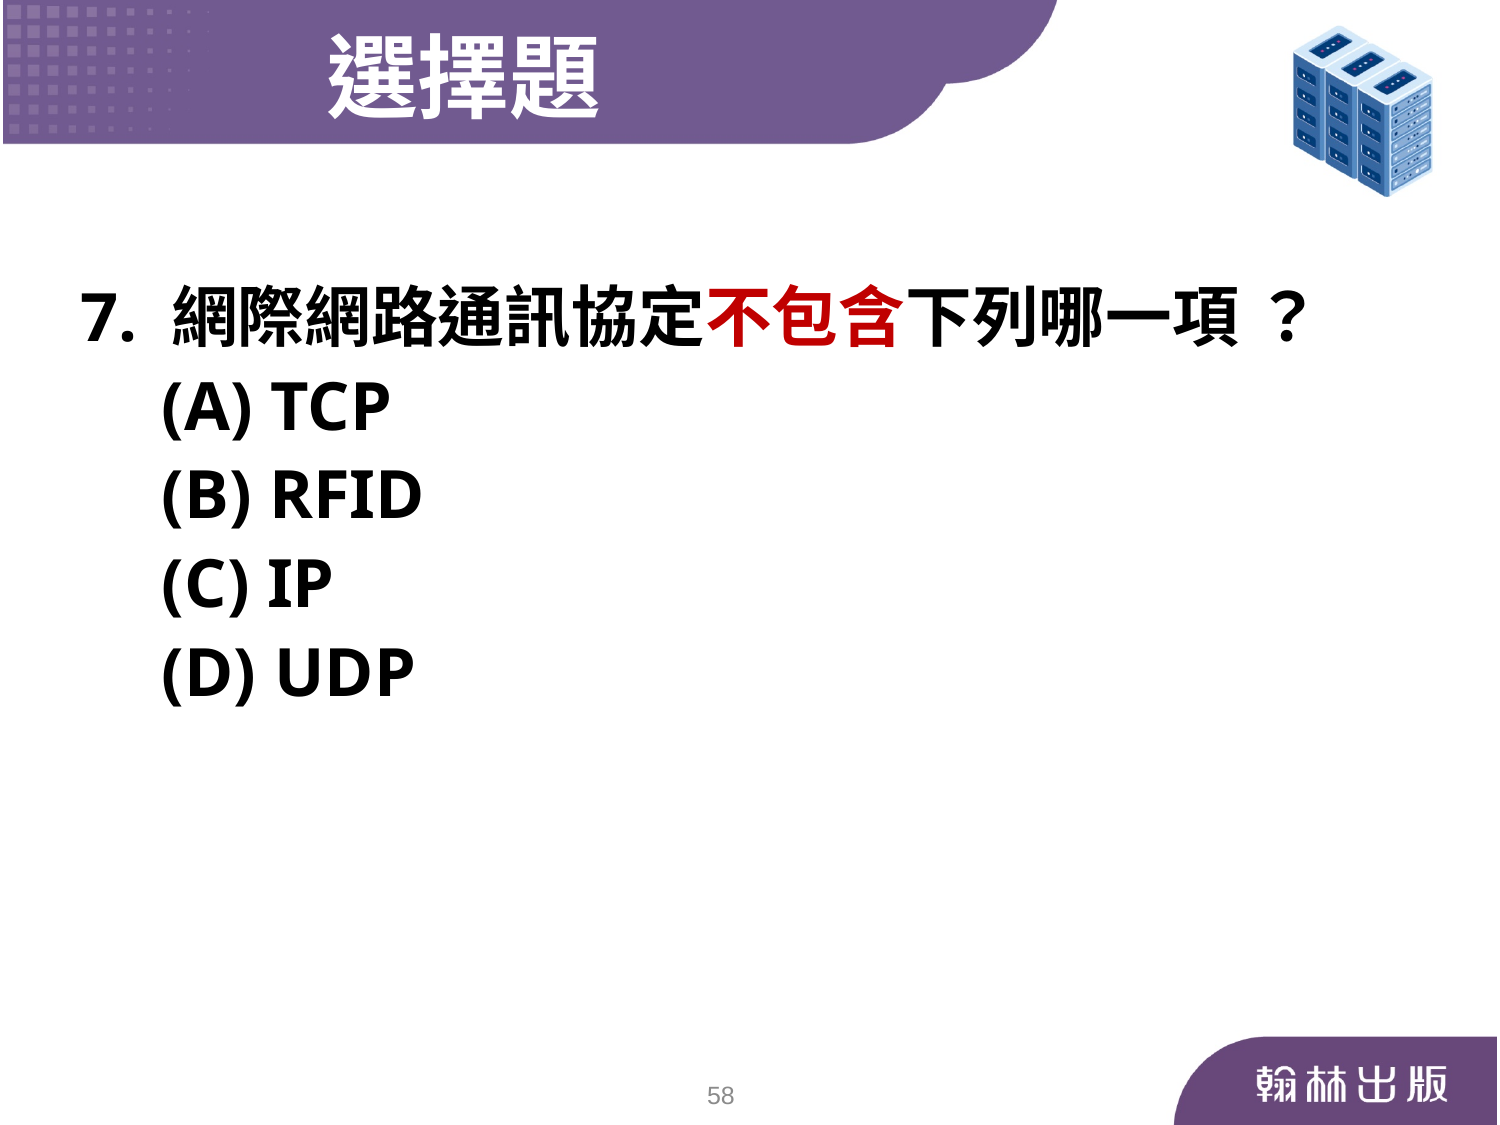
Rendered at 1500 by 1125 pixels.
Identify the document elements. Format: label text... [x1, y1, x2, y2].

list 7. 網際網路通訊協定不包含下列哪一項 ？ (A) TCP (B) RFID (C) IP (D) UDP [65, 276, 1435, 965]
picture [3, 0, 1497, 1125]
text_box 選擇題 [311, 1, 680, 163]
text_box 58 [412, 1065, 750, 1125]
